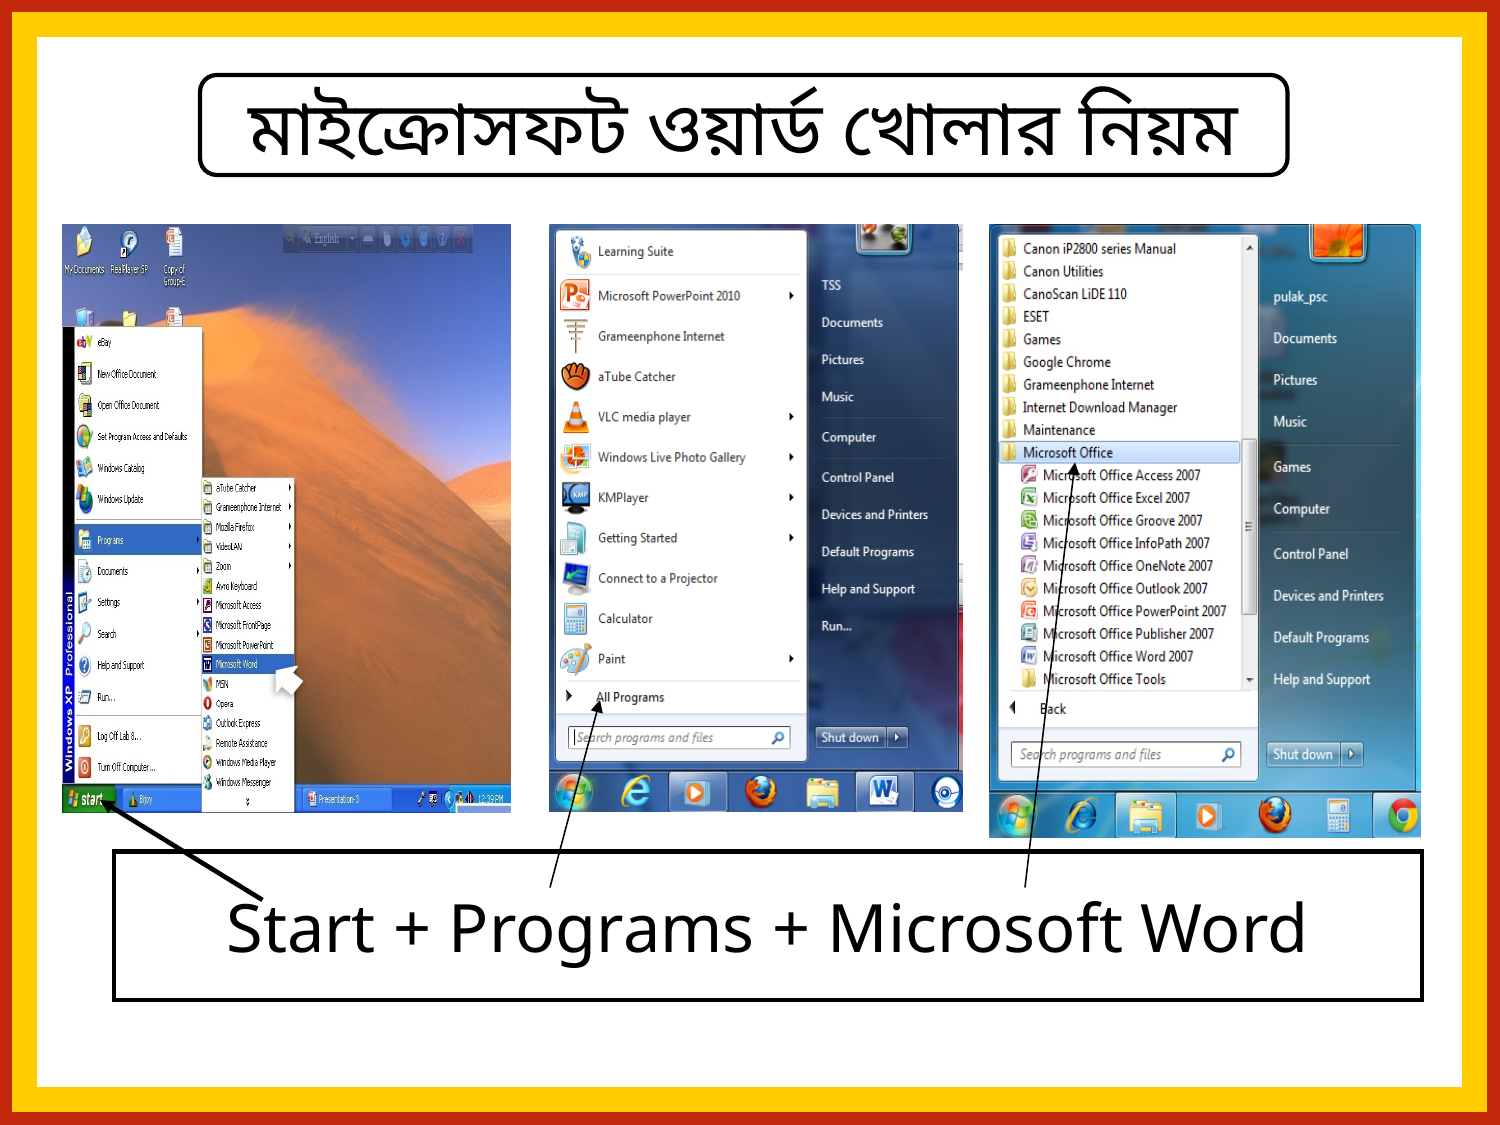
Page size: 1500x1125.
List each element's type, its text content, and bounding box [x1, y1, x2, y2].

text_box Start + Programs + Microsoft Word [113, 851, 1423, 1000]
picture [549, 224, 963, 812]
text_box [24, 24, 1475, 1100]
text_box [62, 224, 512, 813]
text_box মাইক্রোসফট ওয়ার্ড খোলার নিয়ম [200, 75, 1288, 175]
picture [987, 224, 1421, 838]
text_box [0, 0, 1500, 1125]
